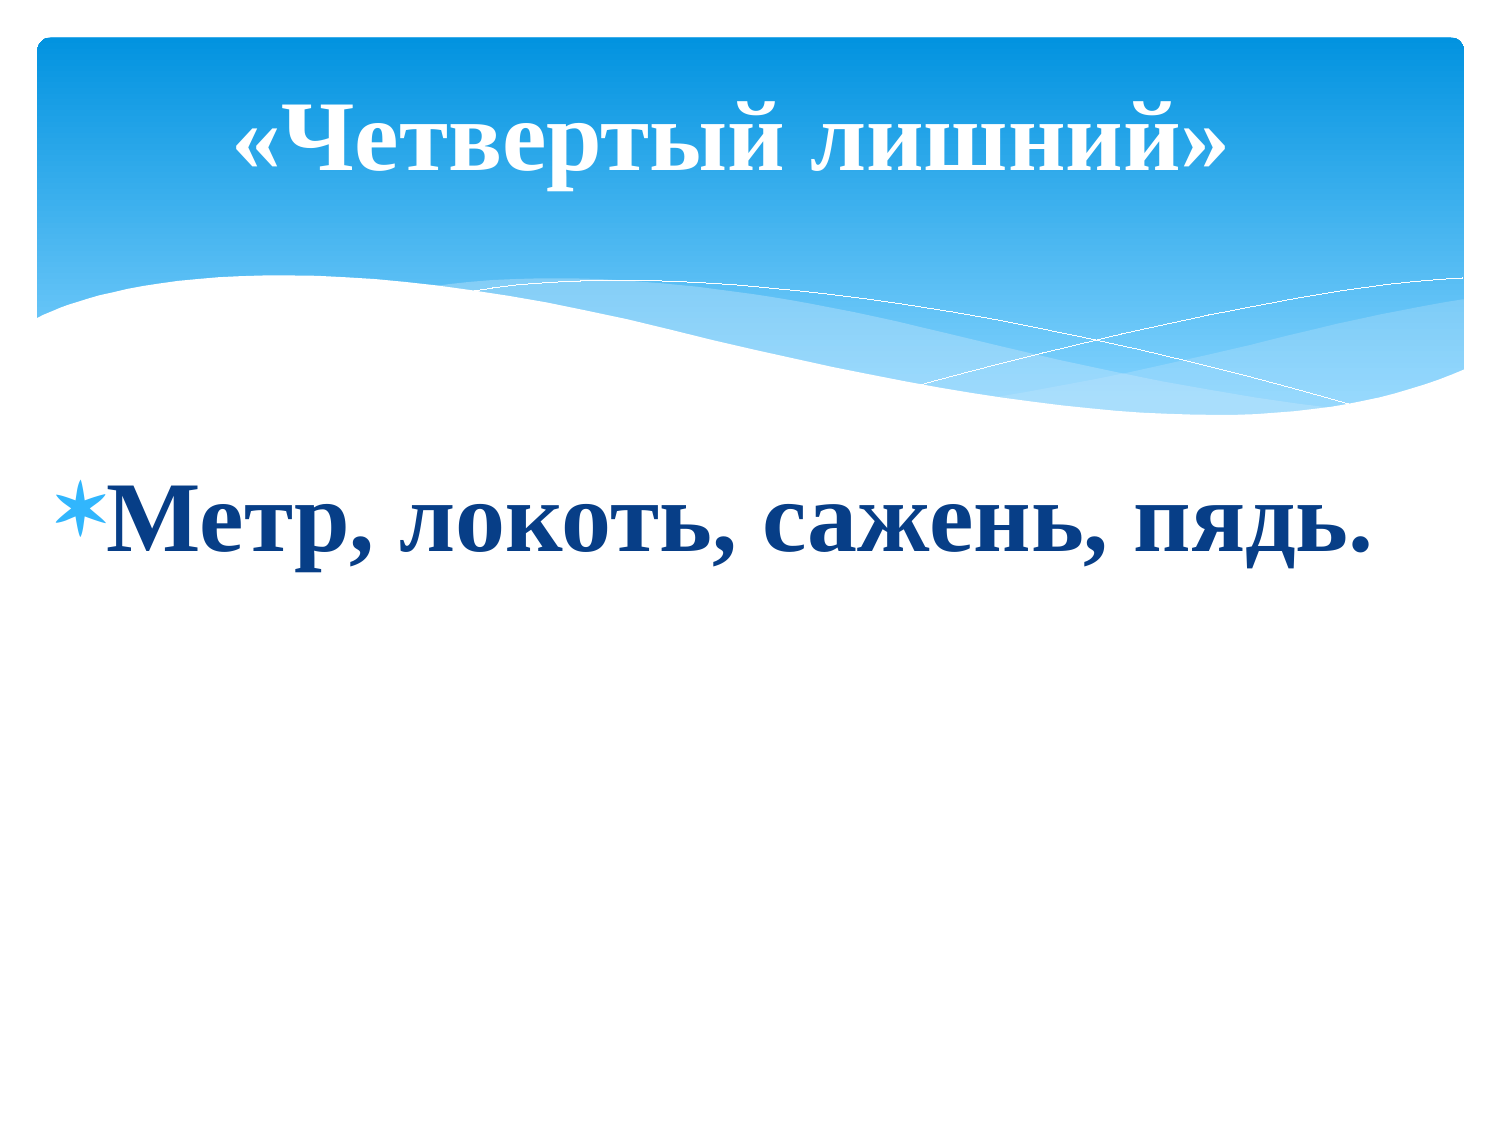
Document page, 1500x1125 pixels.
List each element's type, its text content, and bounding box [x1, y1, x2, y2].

list Метр, локоть, сажень, пядь. [41, 444, 1459, 717]
title «Четвертый лишний» [75, 55, 1388, 327]
